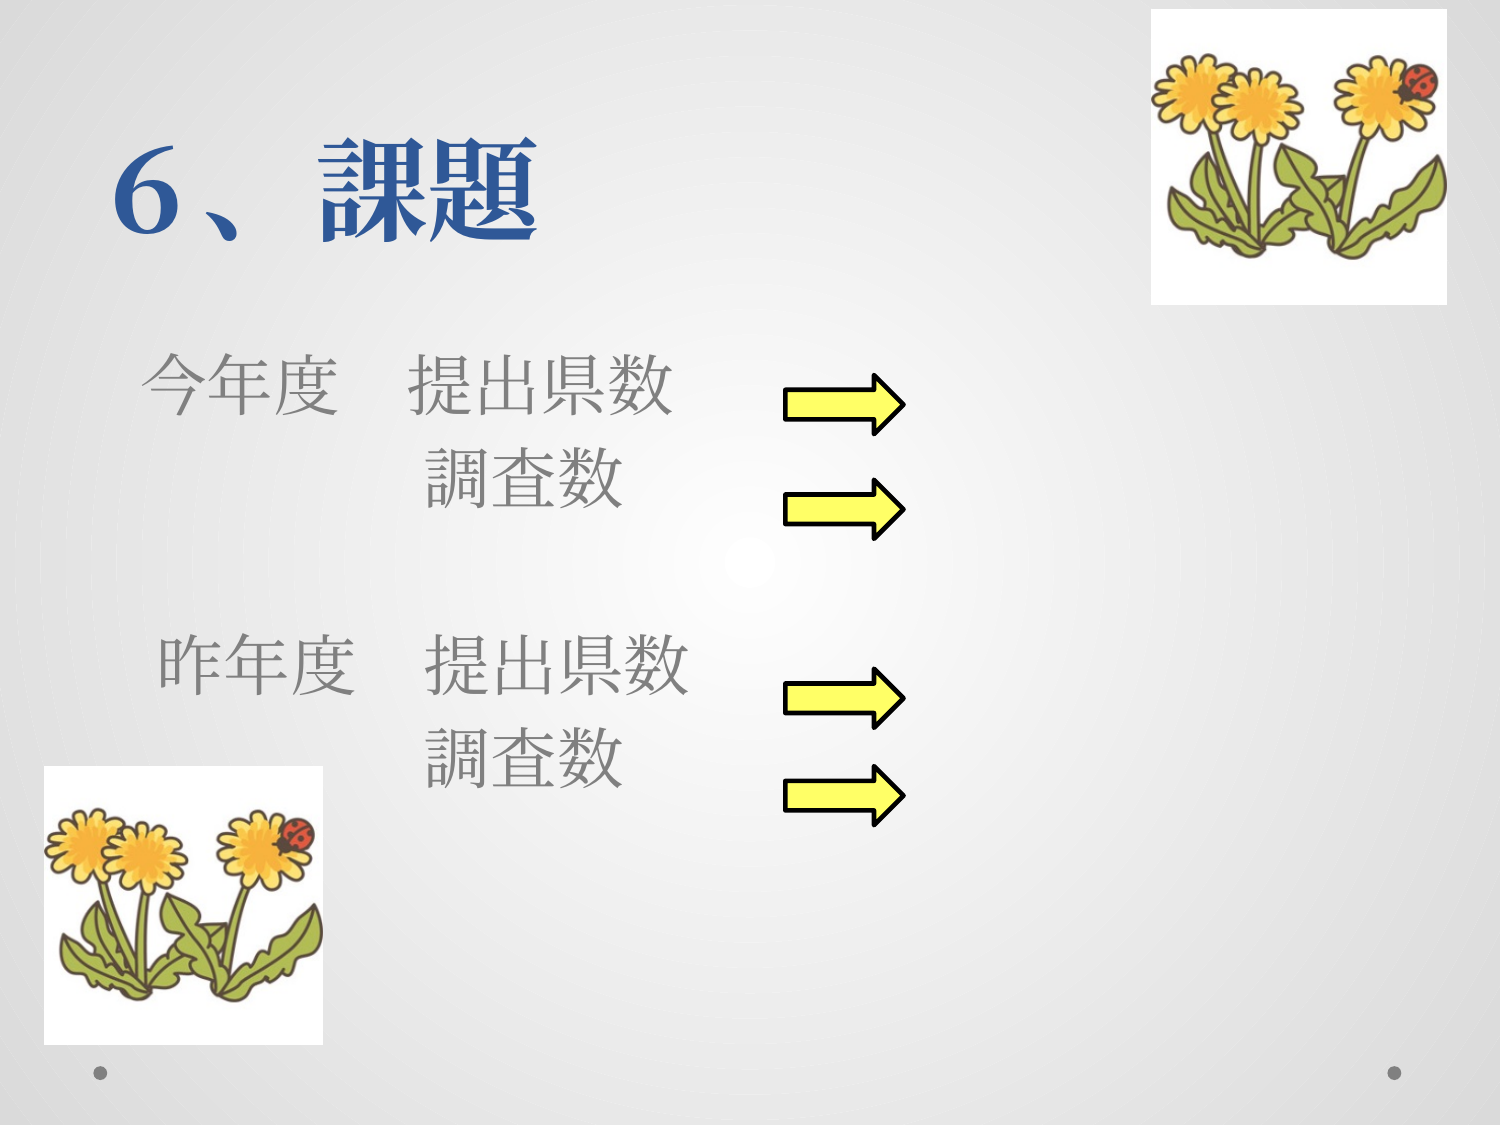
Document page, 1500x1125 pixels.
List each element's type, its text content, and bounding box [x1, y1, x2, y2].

text_box [783, 666, 906, 730]
title ６、課題 [75, 0, 1425, 262]
list 今年度 提出県数 調査数 昨年度 提出県数 調査数 [75, 262, 1425, 1083]
text_box [783, 372, 906, 437]
picture [43, 765, 324, 1046]
picture [1151, 8, 1448, 305]
text_box [783, 763, 906, 828]
text_box [783, 477, 906, 541]
